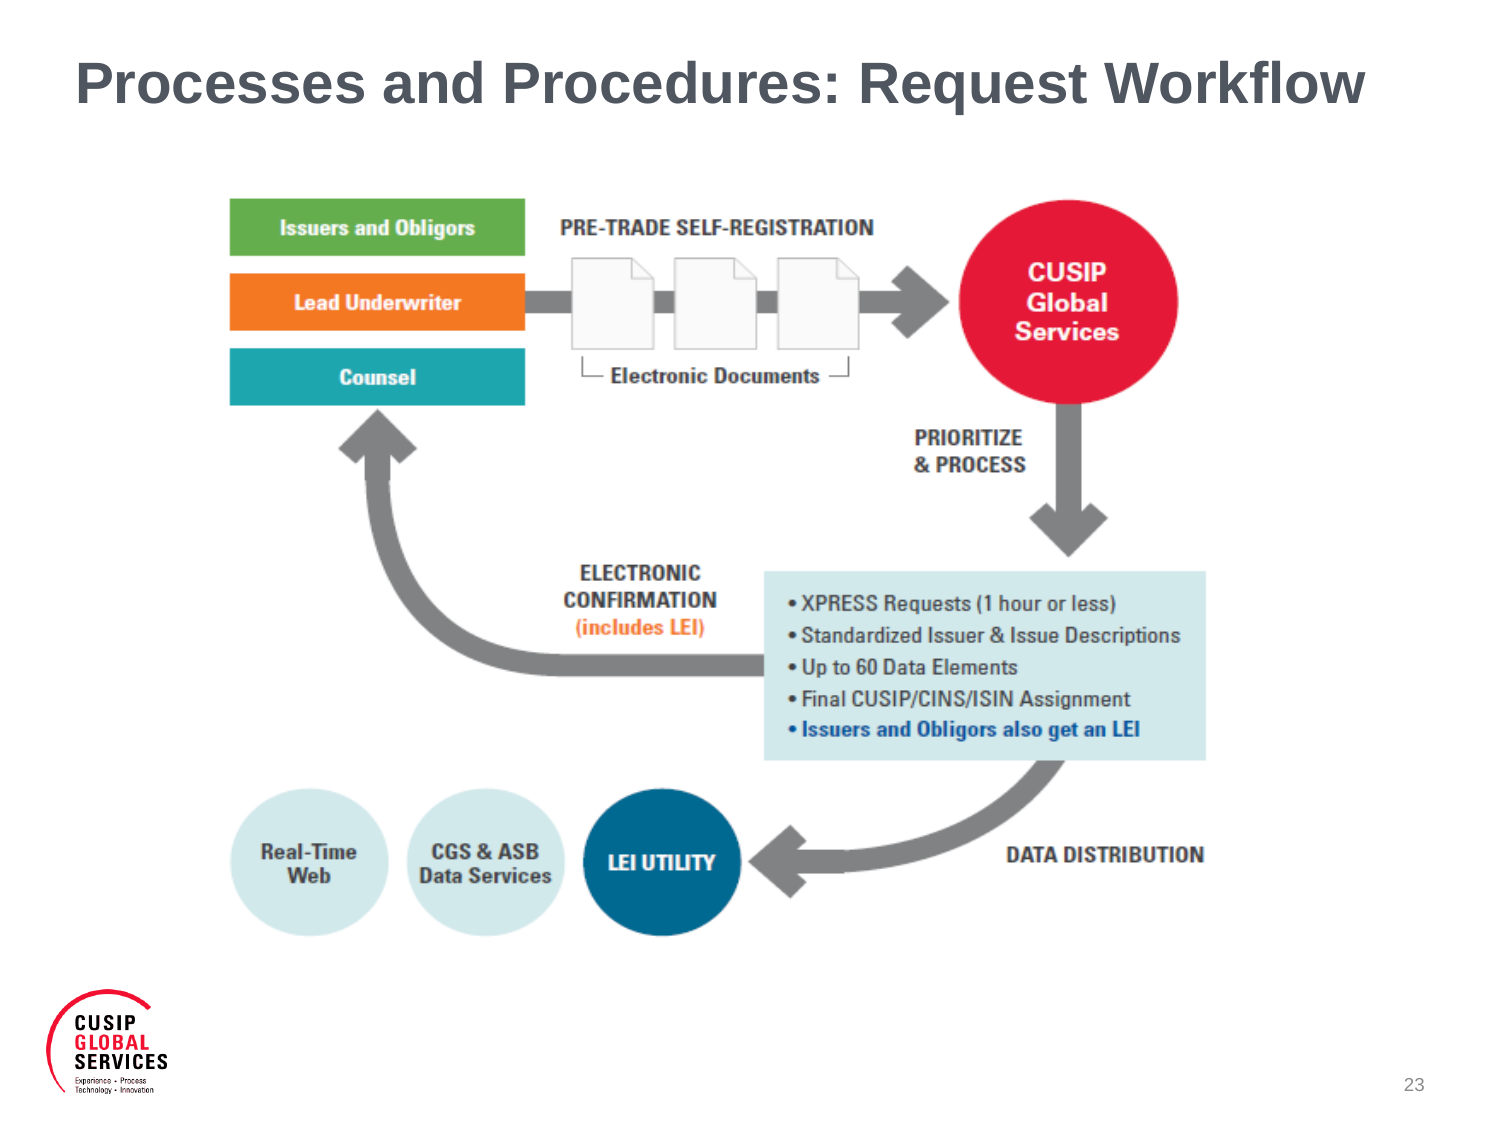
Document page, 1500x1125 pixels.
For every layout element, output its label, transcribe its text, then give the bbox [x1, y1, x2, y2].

picture [46, 989, 167, 1094]
title Processes and Procedures: Request Workflow [75, 45, 1425, 163]
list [149, 175, 1291, 963]
slide_number 23 [1350, 1054, 1425, 1095]
